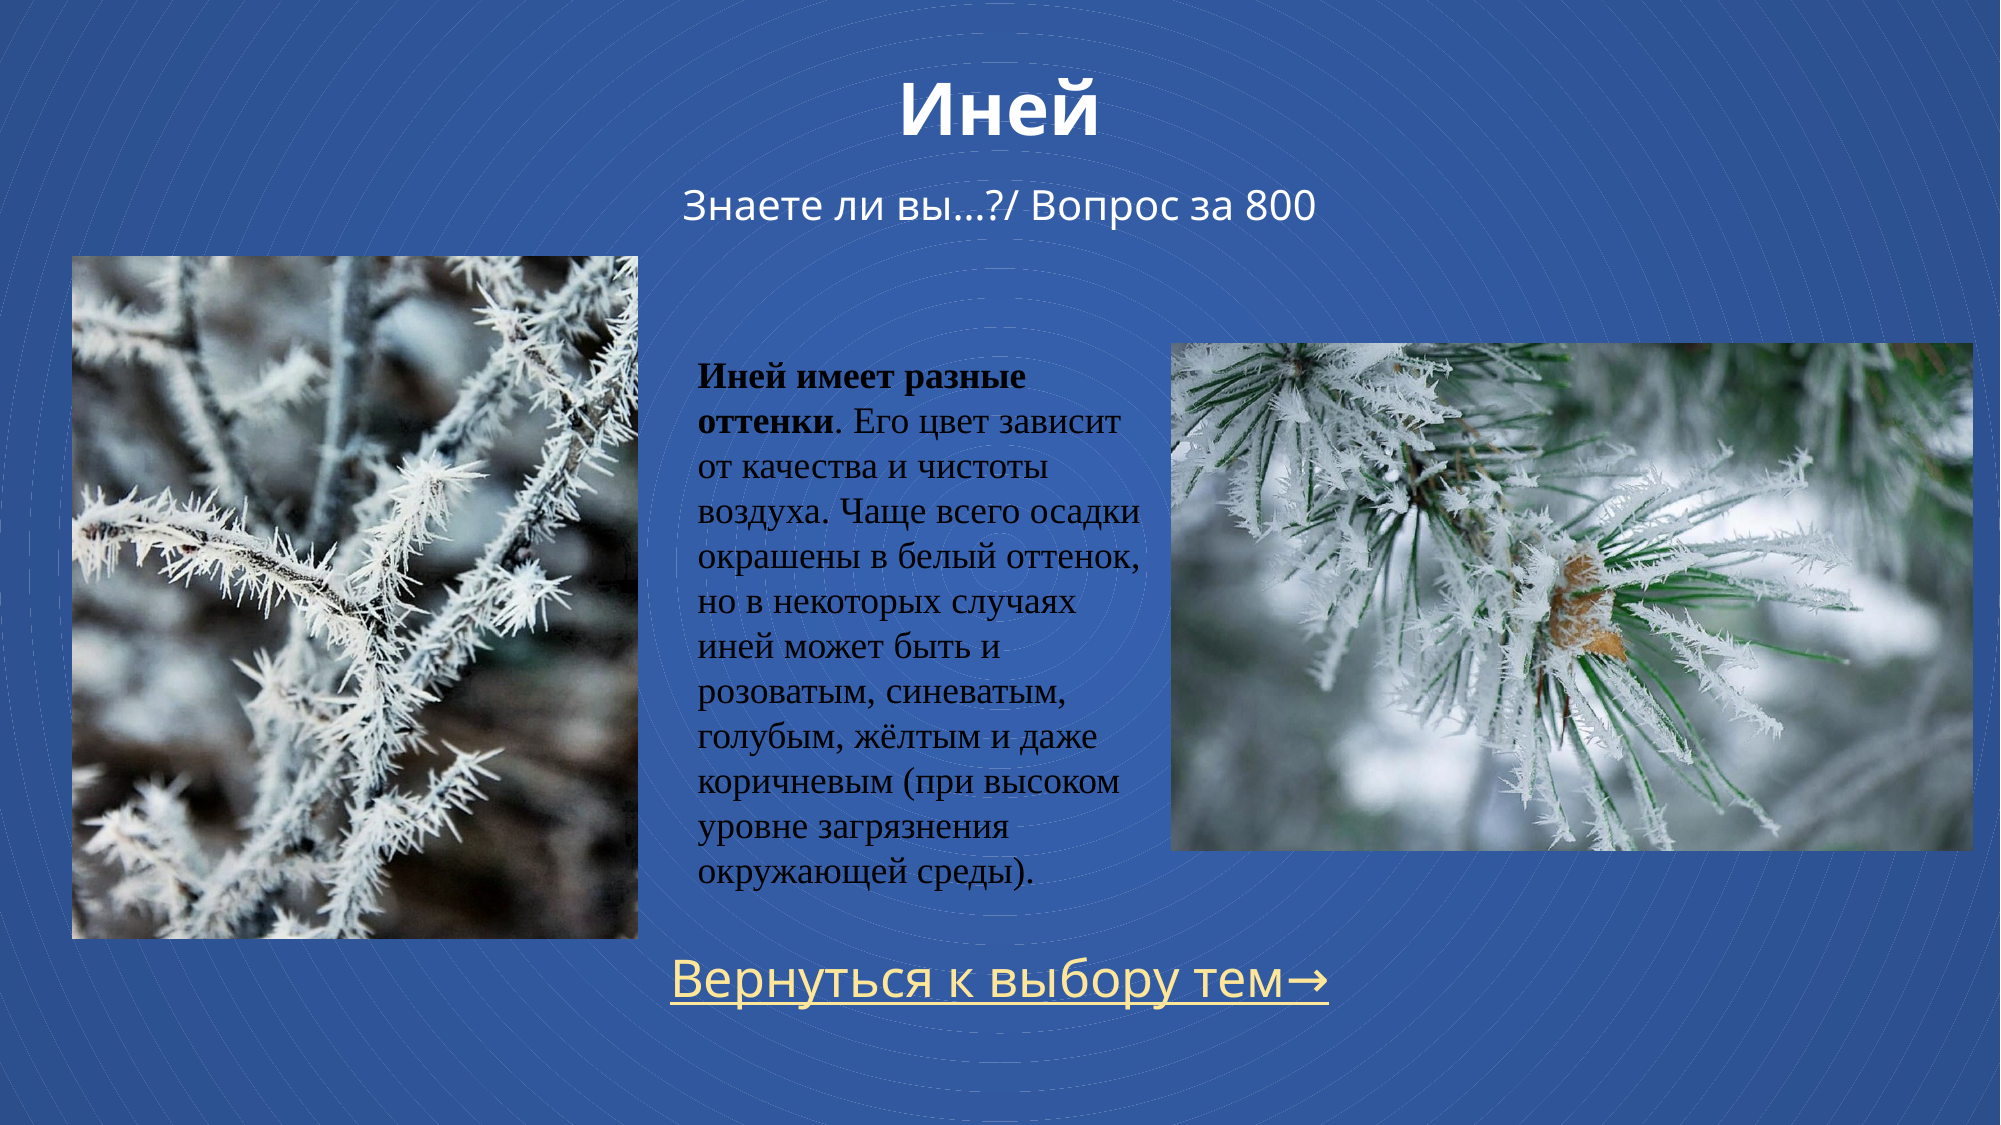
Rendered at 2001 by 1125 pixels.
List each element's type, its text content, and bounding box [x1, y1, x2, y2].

text_box Вернуться к выбору тем→ [655, 938, 1345, 1016]
picture [1171, 343, 1973, 851]
title Иней Знаете ли вы…?/ Вопрос за 800 [117, 26, 1883, 276]
text_box Иней имеет разные оттенки. Его цвет зависит от качества и чистоты воздуха. Чаще всего осадки окрашены в белый оттенок, но в некоторых случаях иней может быть и розоватым, синеватым, голубым, жёлтым и даже коричневым (при высоком уровне загрязнения окружающей среды). [682, 343, 1172, 899]
picture [72, 256, 638, 939]
